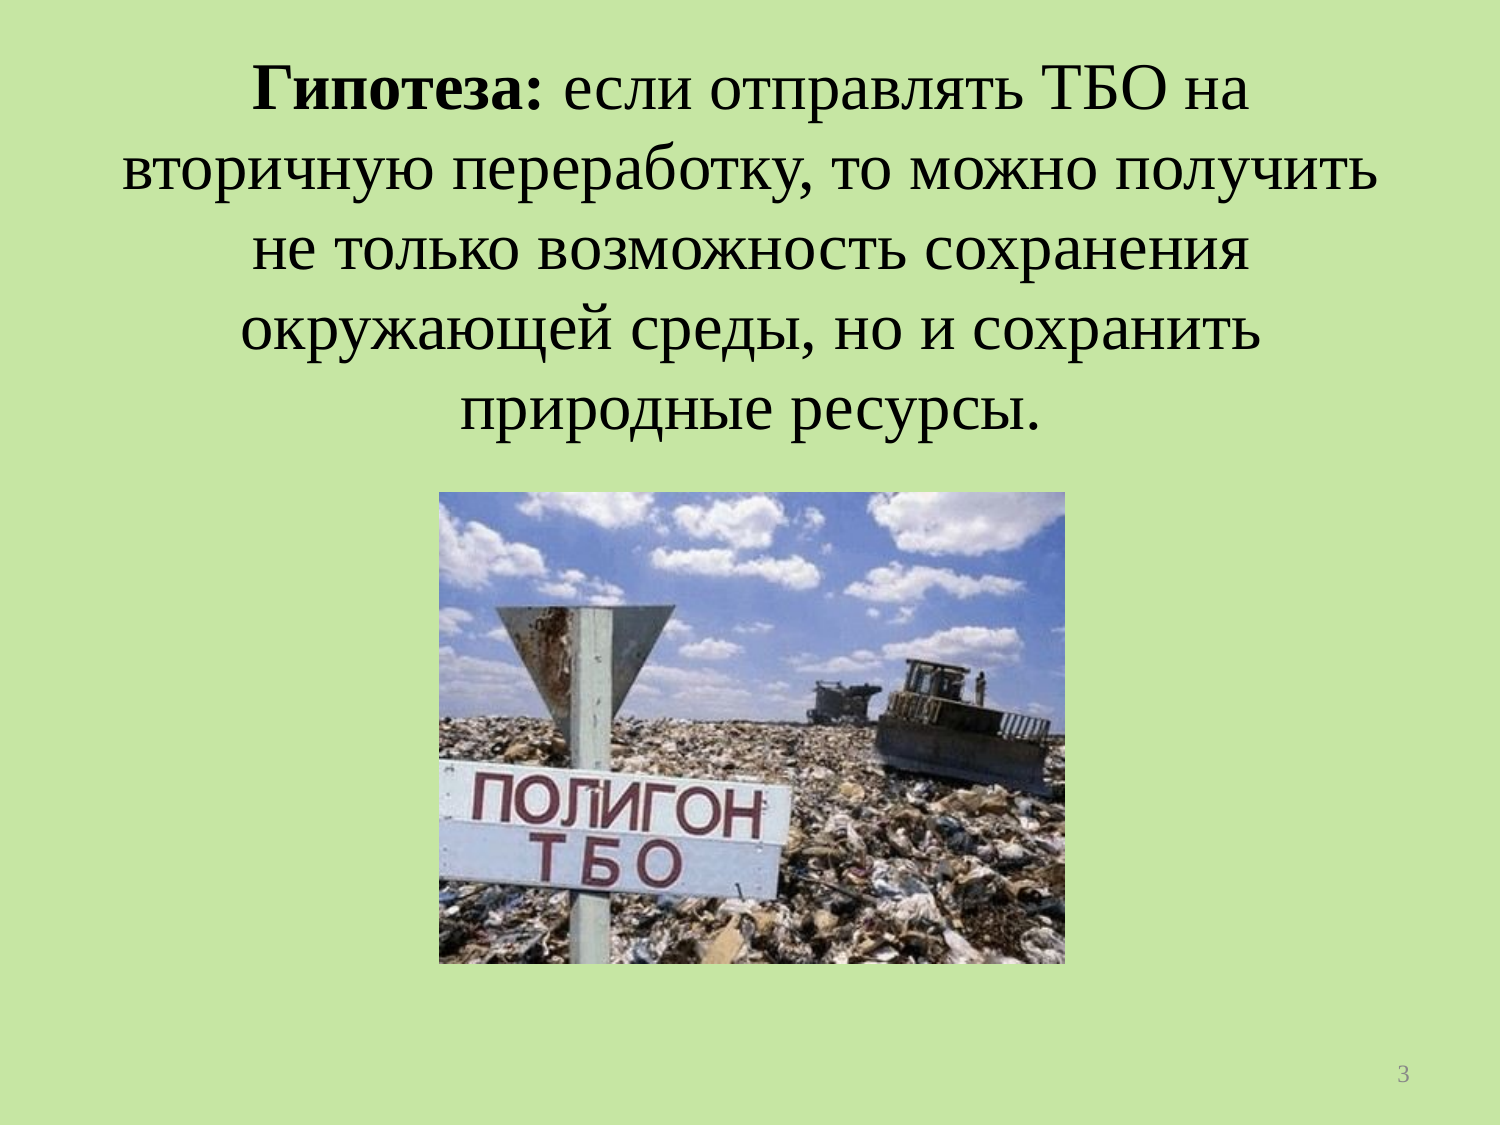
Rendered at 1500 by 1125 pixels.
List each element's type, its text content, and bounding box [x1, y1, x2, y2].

slide_number ‹#› [1074, 1042, 1425, 1103]
list [75, 382, 1425, 1005]
title Гипотеза: если отправлять ТБО на вторичную переработку, то можно получить не только возможность сохранения окружающей среды, но и сохранить природные ресурсы. [76, 149, 1427, 337]
picture [438, 492, 1065, 964]
